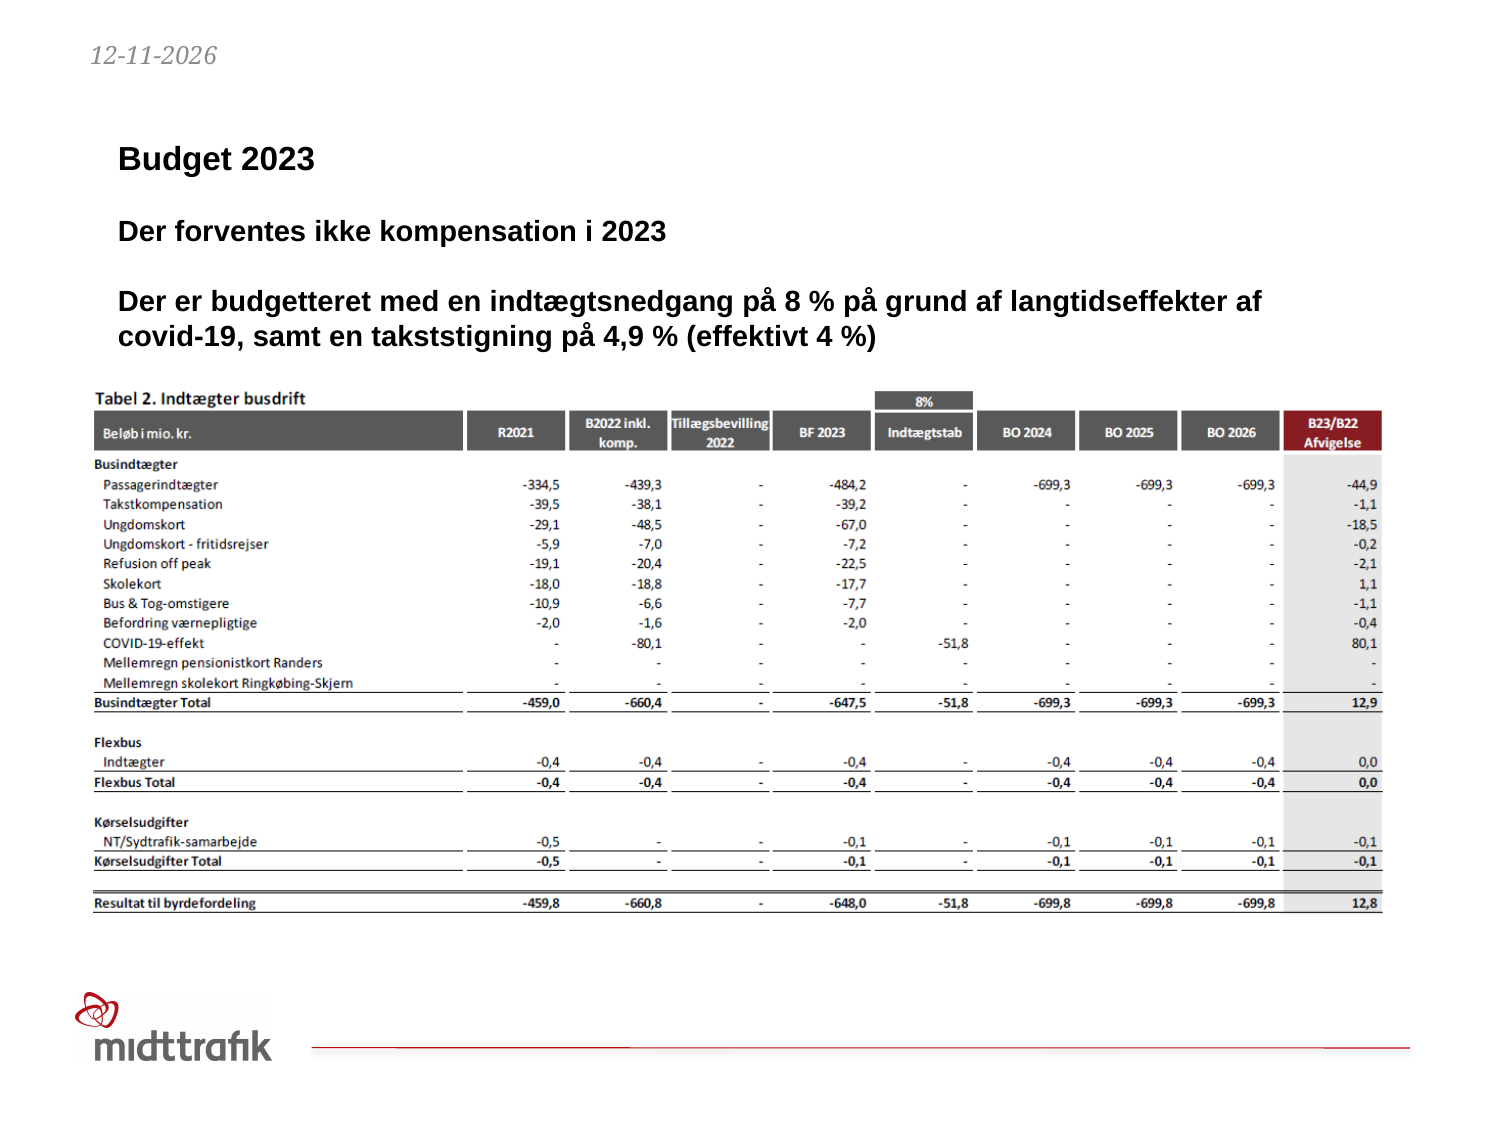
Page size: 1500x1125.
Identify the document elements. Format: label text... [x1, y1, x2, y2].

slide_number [75, 32, 425, 92]
list Budget 2023 [103, 129, 1380, 205]
text_box Der forventes ikke kompensation i 2023 Der er budgetteret med en indtægtsnedgang på 8 % på grund af langtidseffekter af covid-19, samt en takststigning på 4,9 % (effektivt 4 %) [103, 205, 1380, 360]
picture [75, 992, 272, 1061]
picture [90, 384, 1393, 920]
